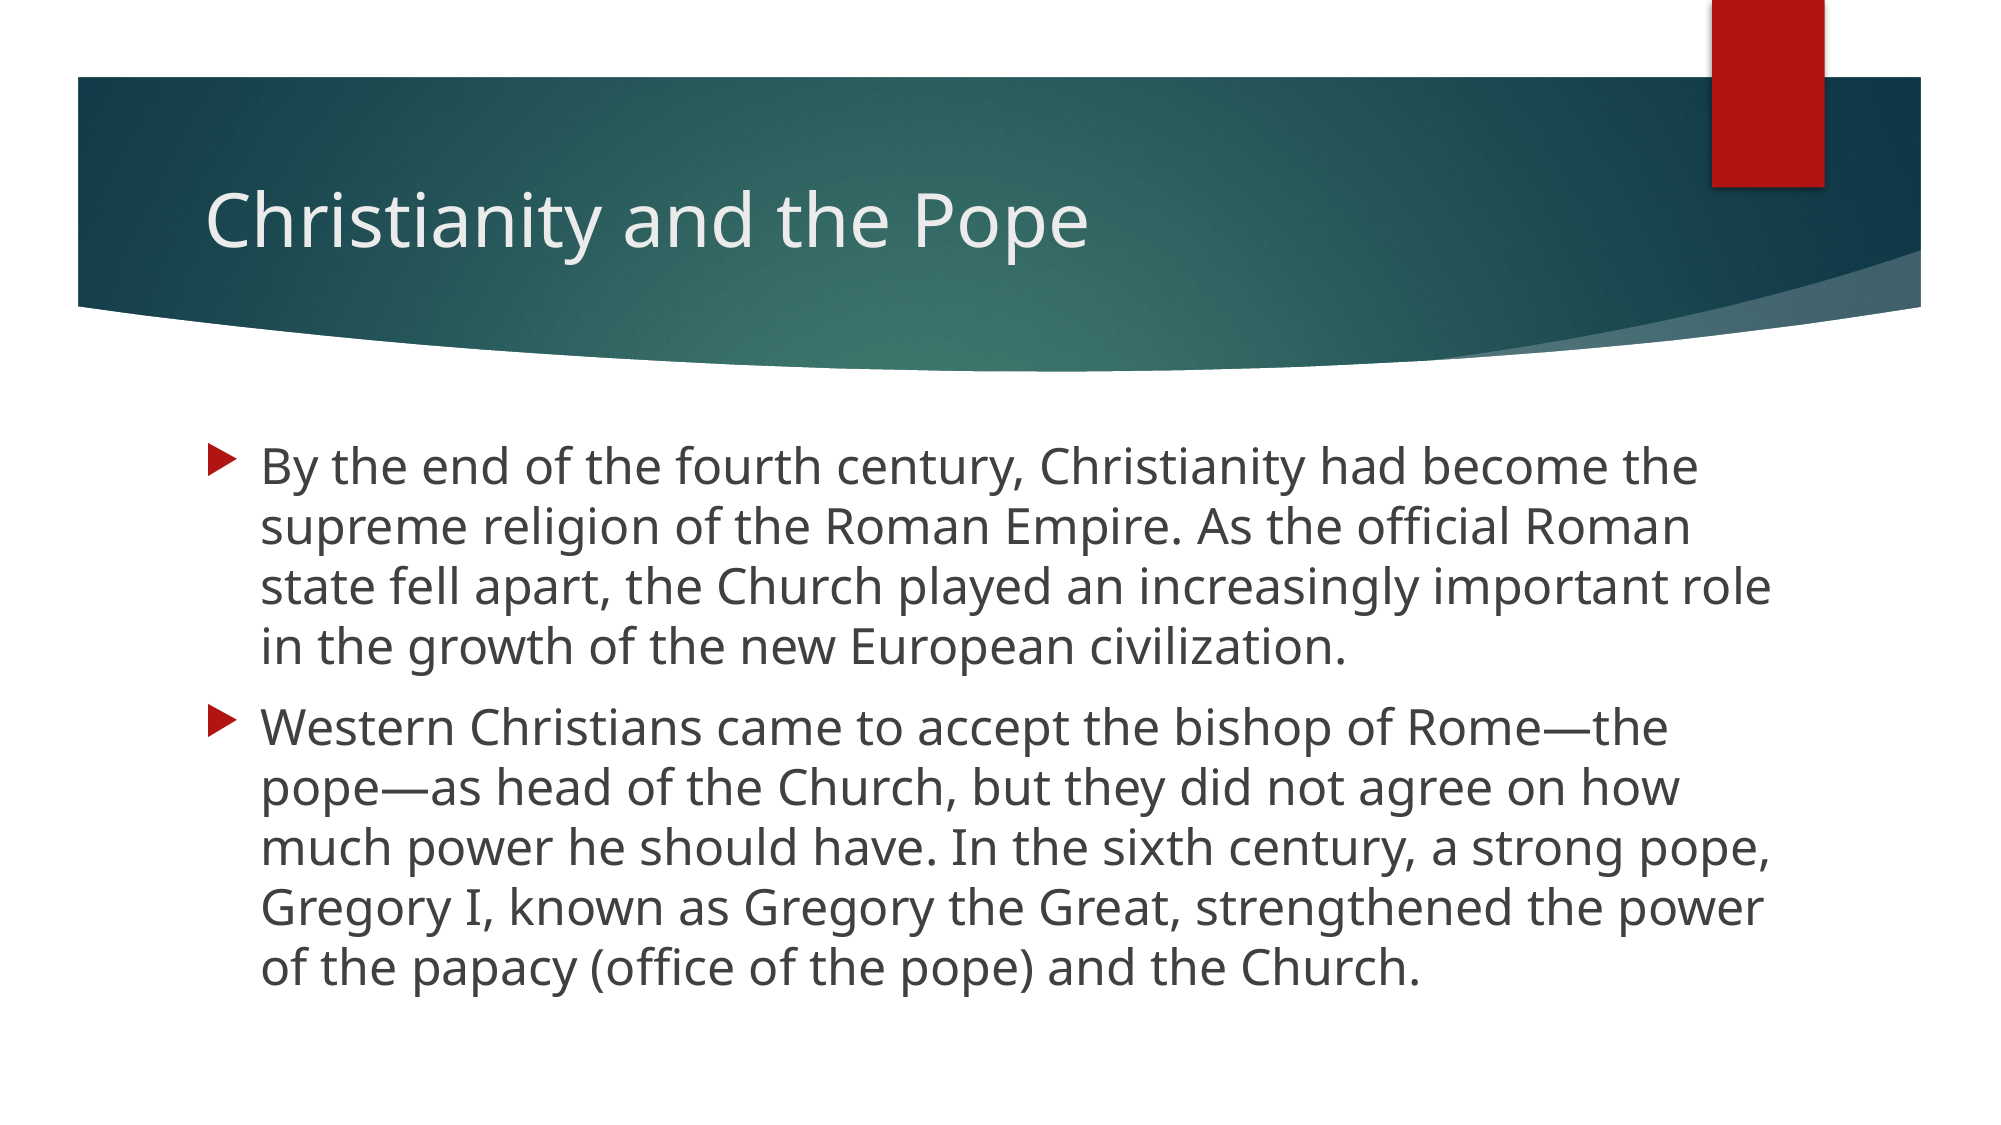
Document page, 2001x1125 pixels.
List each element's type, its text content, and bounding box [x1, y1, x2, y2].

title Christianity and the Pope [189, 159, 1638, 276]
list By the end of the fourth century, Christianity had become the supreme religion of the Roman Empire. As the official Roman state fell apart, the Church played an increasingly important role in the growth of the new European civilization. Western Christians came to accept the bishop of Rome—the pope—as head of the Church, but they did not agree on how much power he should have. In the sixth century, a strong pope, Gregory I, known as Gregory the Great, strengthened the power of the papacy (office of the pope) and the Church. [189, 427, 1809, 1050]
